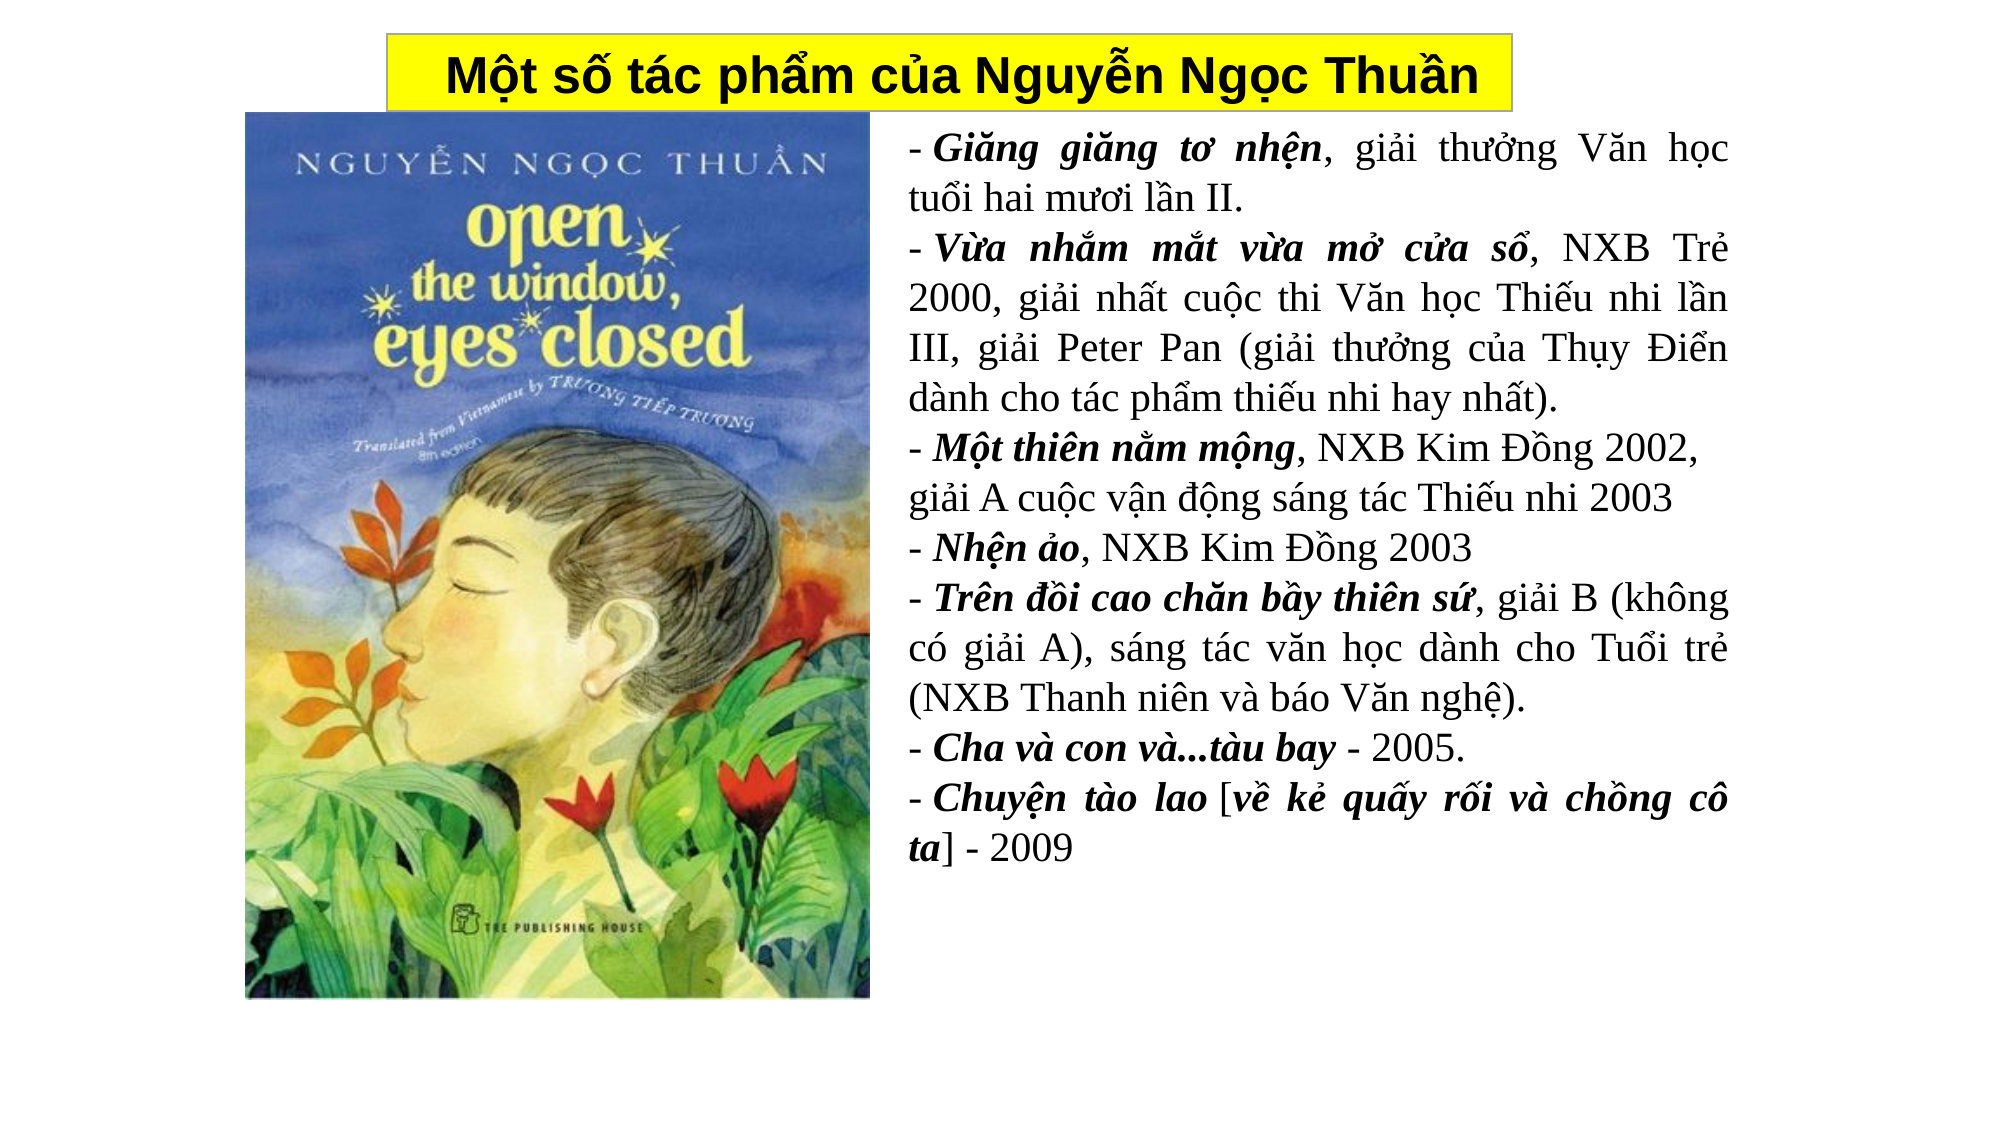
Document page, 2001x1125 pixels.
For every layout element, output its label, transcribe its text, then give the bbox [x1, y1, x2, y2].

text_box Một số tác phẩm của Nguyễn Ngọc Thuần [386, 33, 1513, 112]
text_box - Giăng giăng tơ nhện, giải thưởng Văn học tuổi hai mươi lần II. - Vừa nhắm mắt vừa mở cửa sổ, NXB Trẻ 2000, giải nhất cuộc thi Văn học Thiếu nhi lần III, giải Peter Pan (giải thưởng của Thụy Điển dành cho tác phẩm thiếu nhi hay nhất). - Một thiên nằm mộng, NXB Kim Đồng 2002, giải A cuộc vận động sáng tác Thiếu nhi 2003 - Nhện ảo, NXB Kim Đồng 2003 - Trên đồi cao chăn bầy thiên sứ, giải B (không có giải A), sáng tác văn học dành cho Tuổi trẻ (NXB Thanh niên và báo Văn nghệ). - Cha và con và...tàu bay - 2005. - Chuyện tào lao [về kẻ quấy rối và chồng cô ta] - 2009 [893, 112, 1745, 878]
picture [245, 112, 870, 1000]
